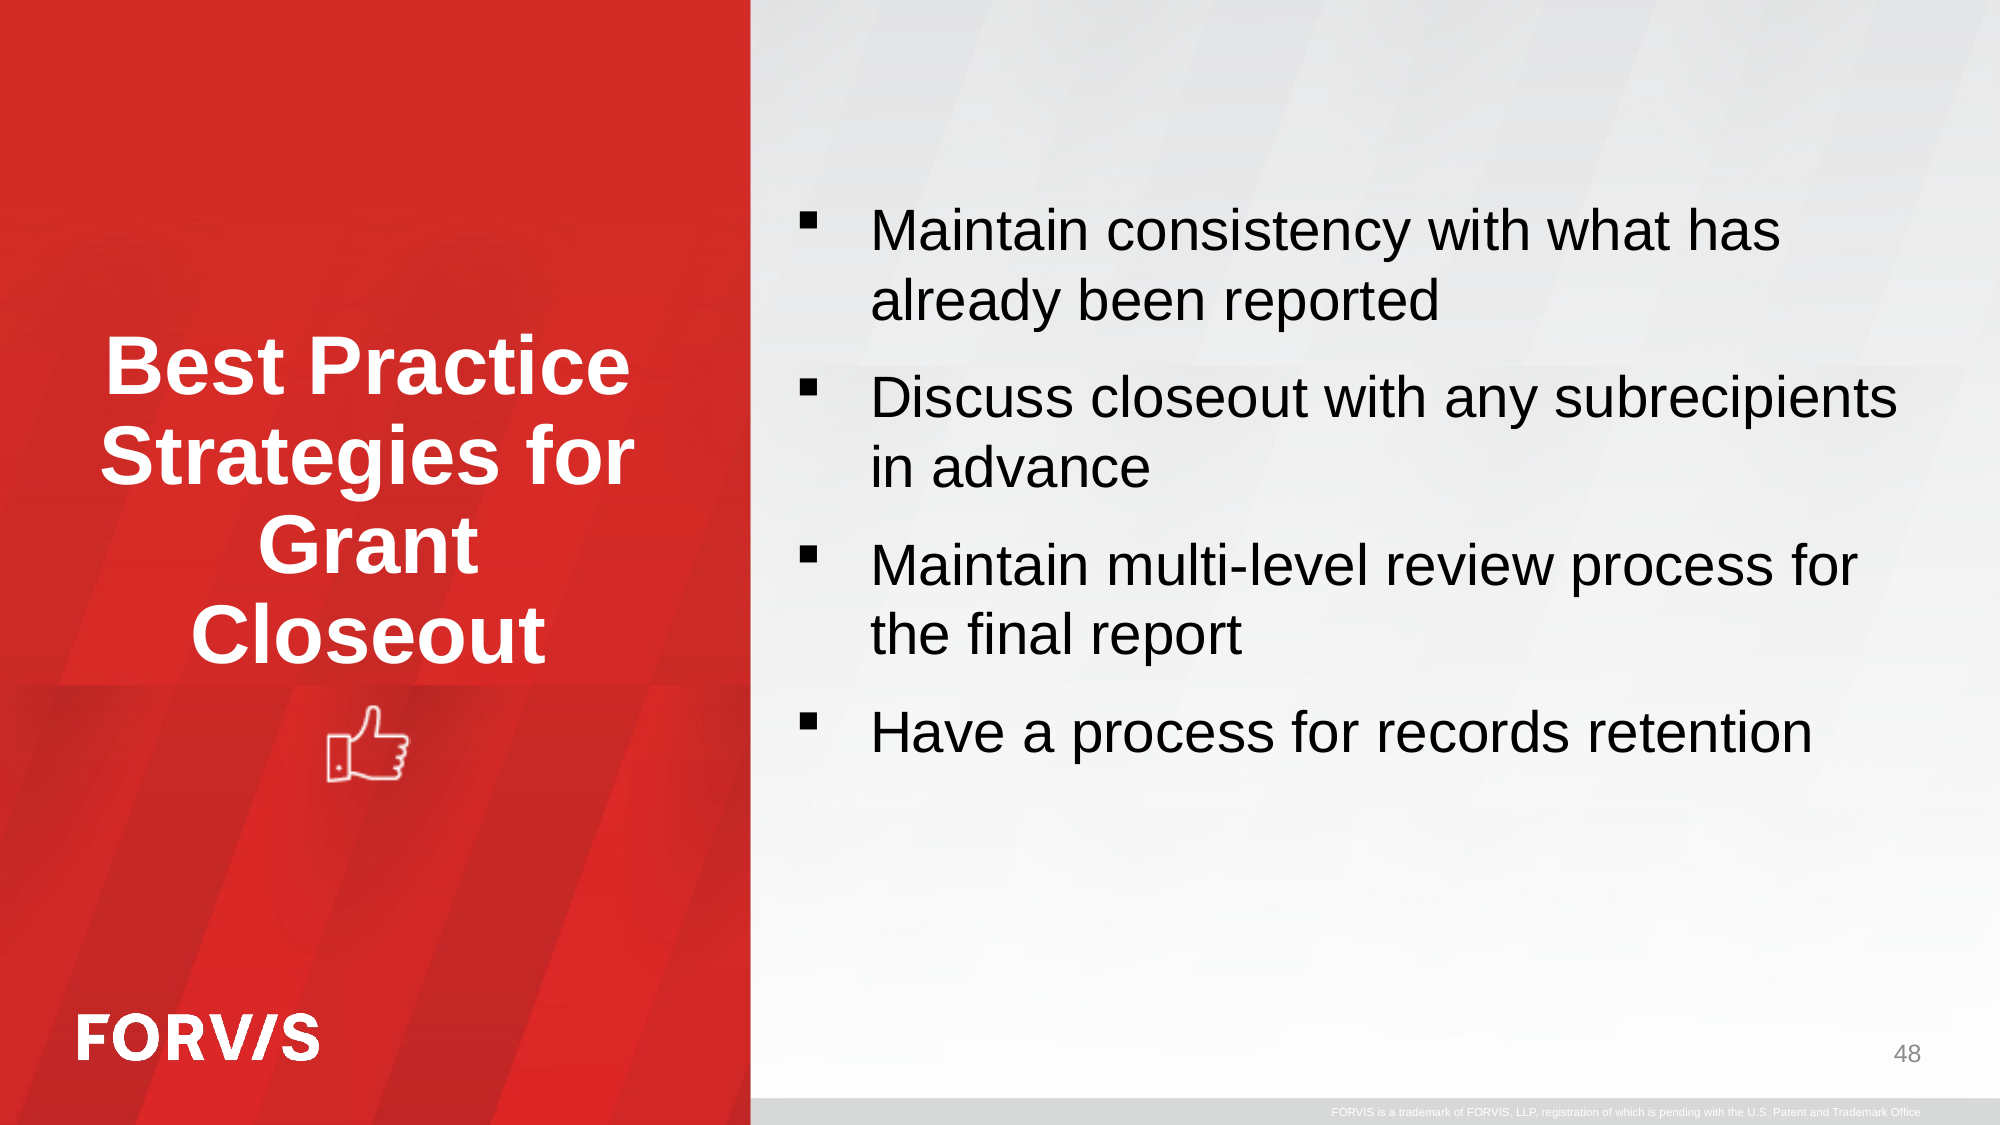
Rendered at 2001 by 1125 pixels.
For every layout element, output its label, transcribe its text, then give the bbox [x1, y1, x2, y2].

picture [0, 0, 2000, 1125]
slide_number 48 [1471, 1046, 1922, 1068]
list Maintain consistency with what has already been reported Discuss closeout with any subrecipients in advance Maintain multi-level review process for the final report Have a process for records retention [795, 184, 1922, 906]
title Best Practice Strategies for Grant Closeout [78, 301, 659, 703]
